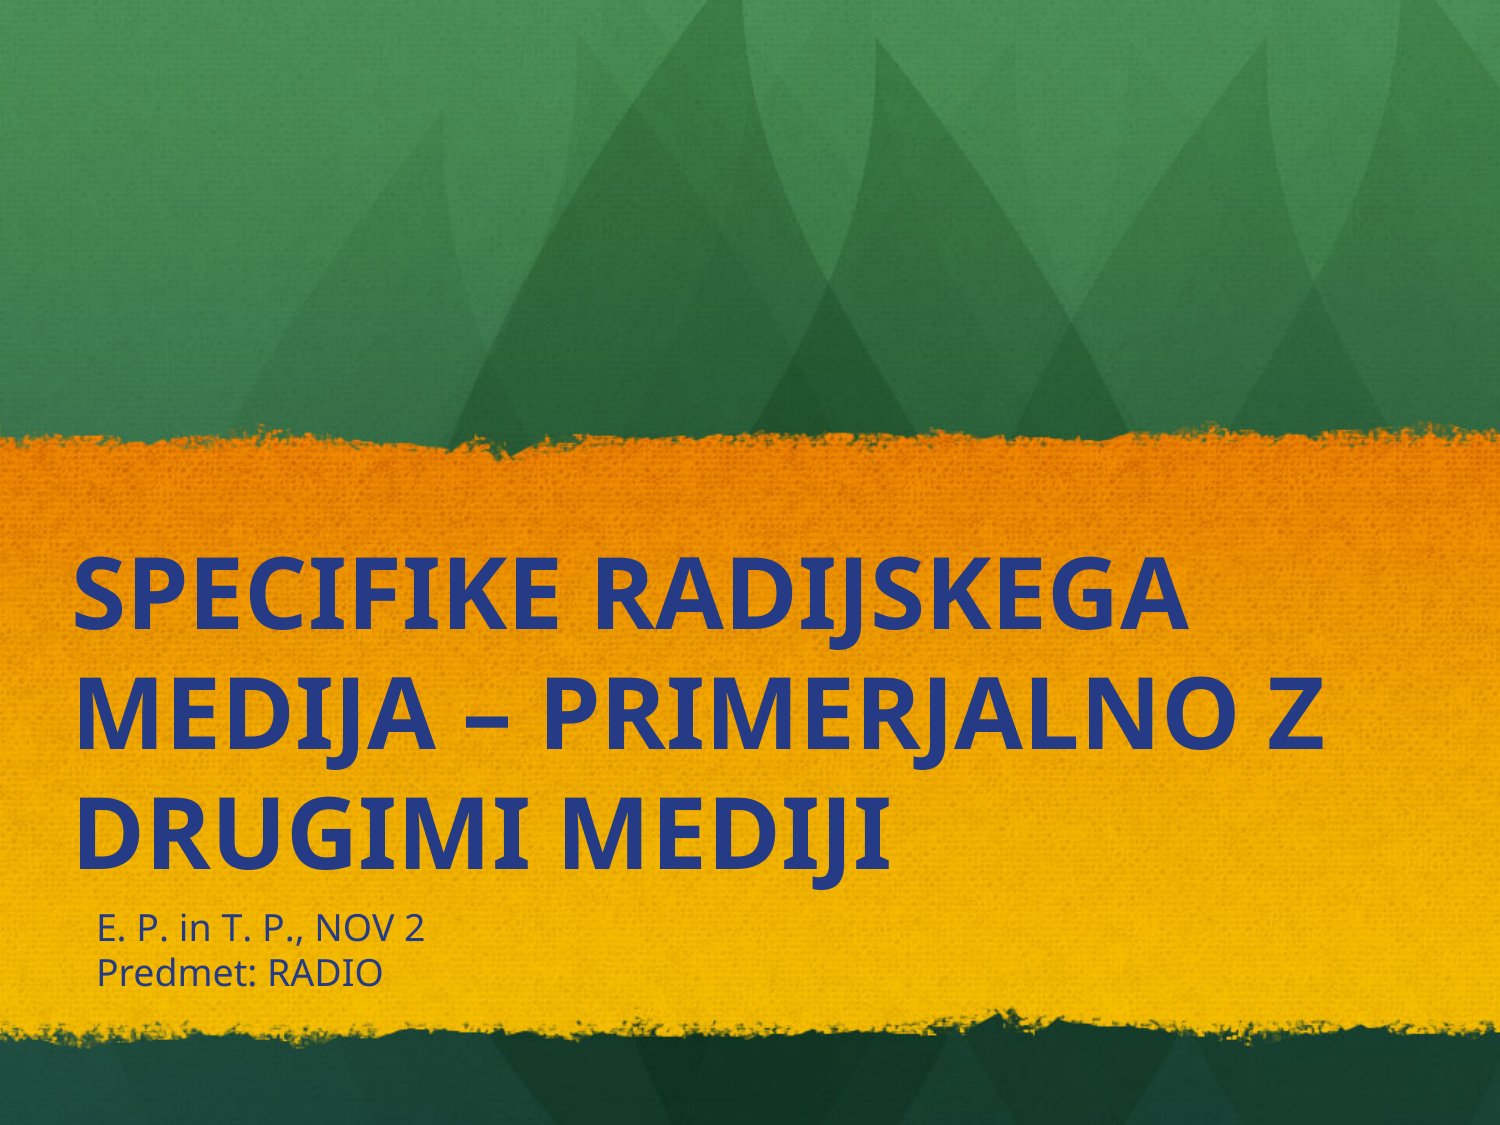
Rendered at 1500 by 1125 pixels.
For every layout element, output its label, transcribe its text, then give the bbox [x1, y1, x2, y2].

picture [0, 0, 1500, 1125]
title SPECIFIKE RADIJSKEGA MEDIJA – PRIMERJALNO Z DRUGIMI MEDIJI [55, 480, 1464, 897]
subtitle E. P. in T. P., NOV 2 Predmet: RADIO [80, 896, 1262, 1025]
